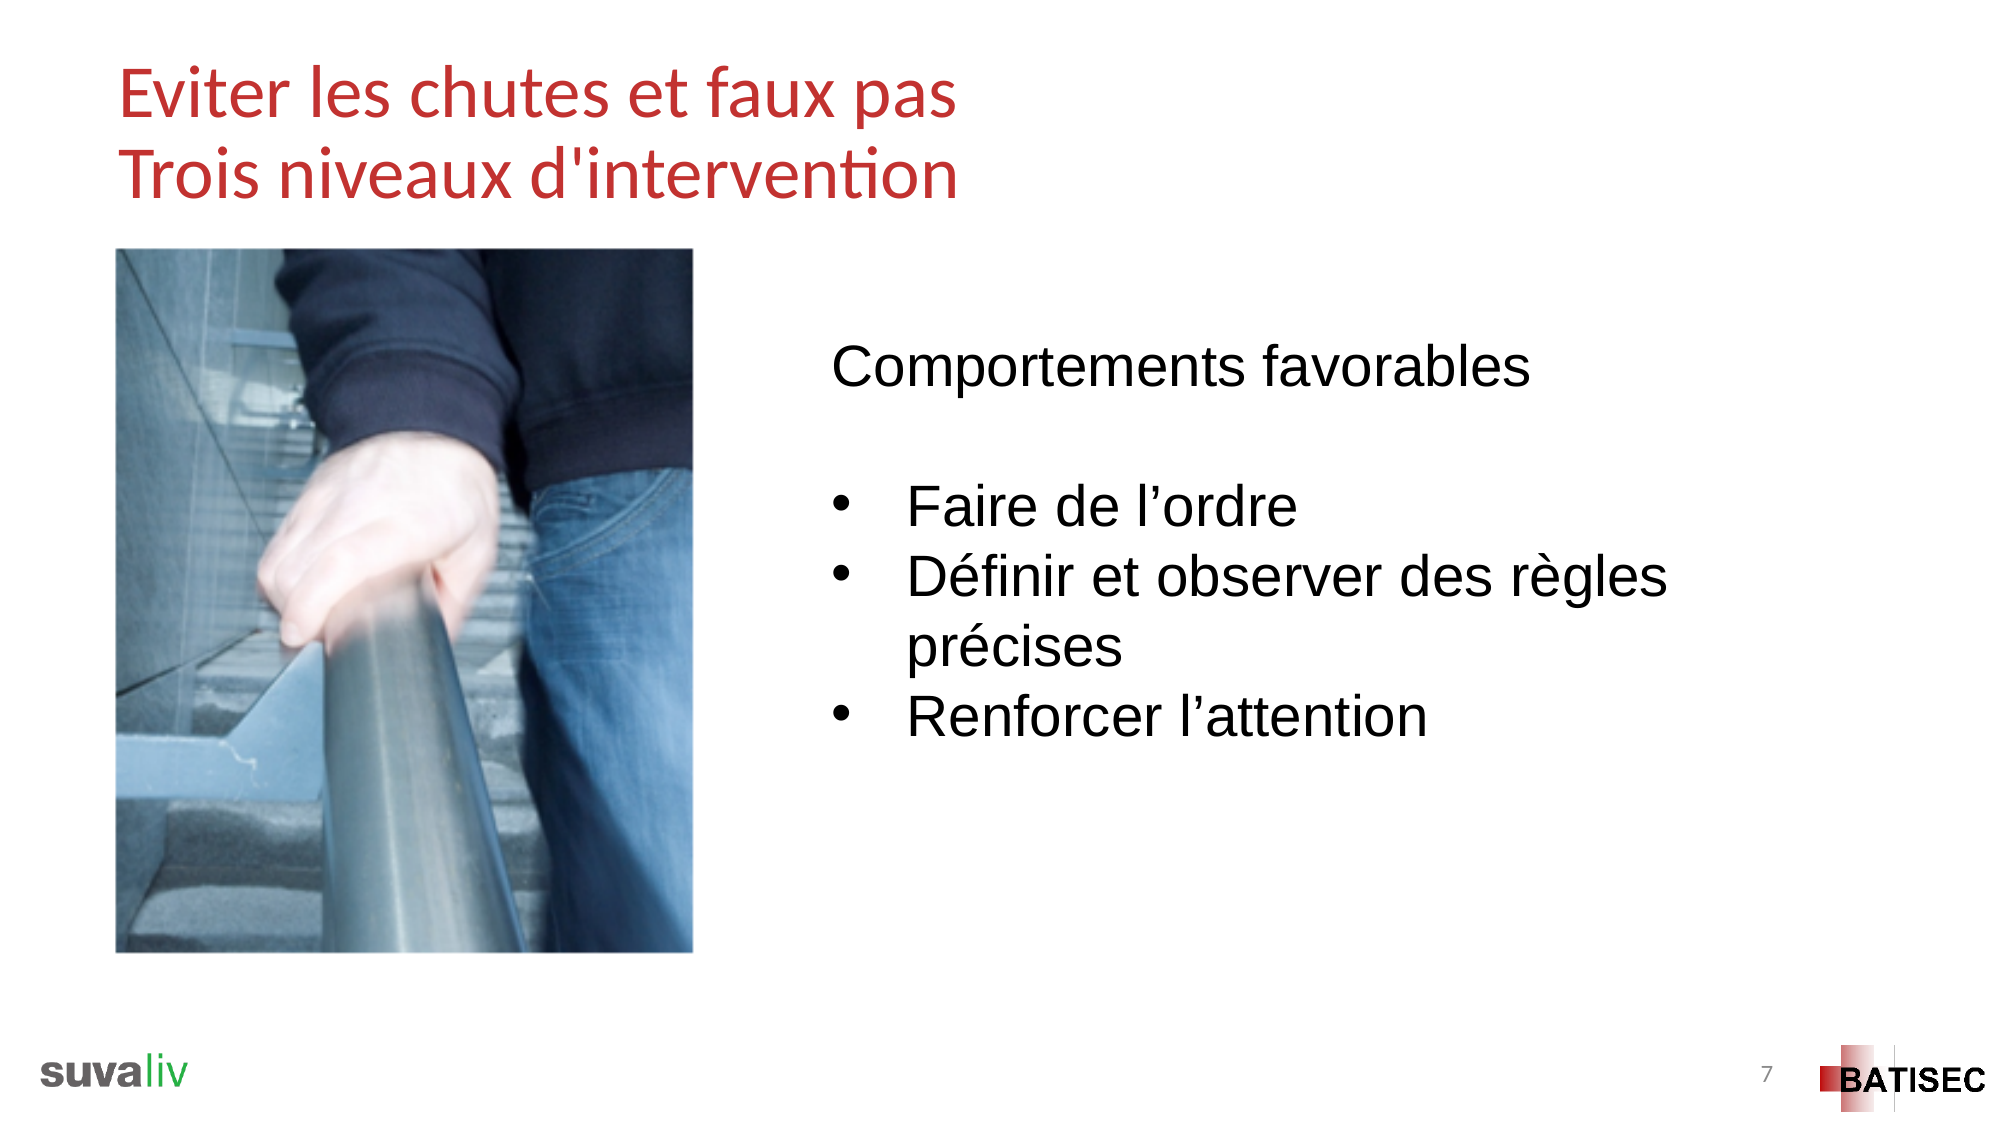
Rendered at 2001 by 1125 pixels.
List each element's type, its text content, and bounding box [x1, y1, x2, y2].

picture [113, 247, 696, 956]
text_box Comportements favorables Faire de l’ordre Définir et observer des règles précises Renforcer l’attention [816, 320, 1863, 826]
slide_number 7 [1584, 1042, 1789, 1103]
picture [40, 1053, 188, 1087]
picture [1820, 1045, 1985, 1112]
title Eviter les chutes et faux pas Trois niveaux d'intervention [0, 59, 2000, 209]
